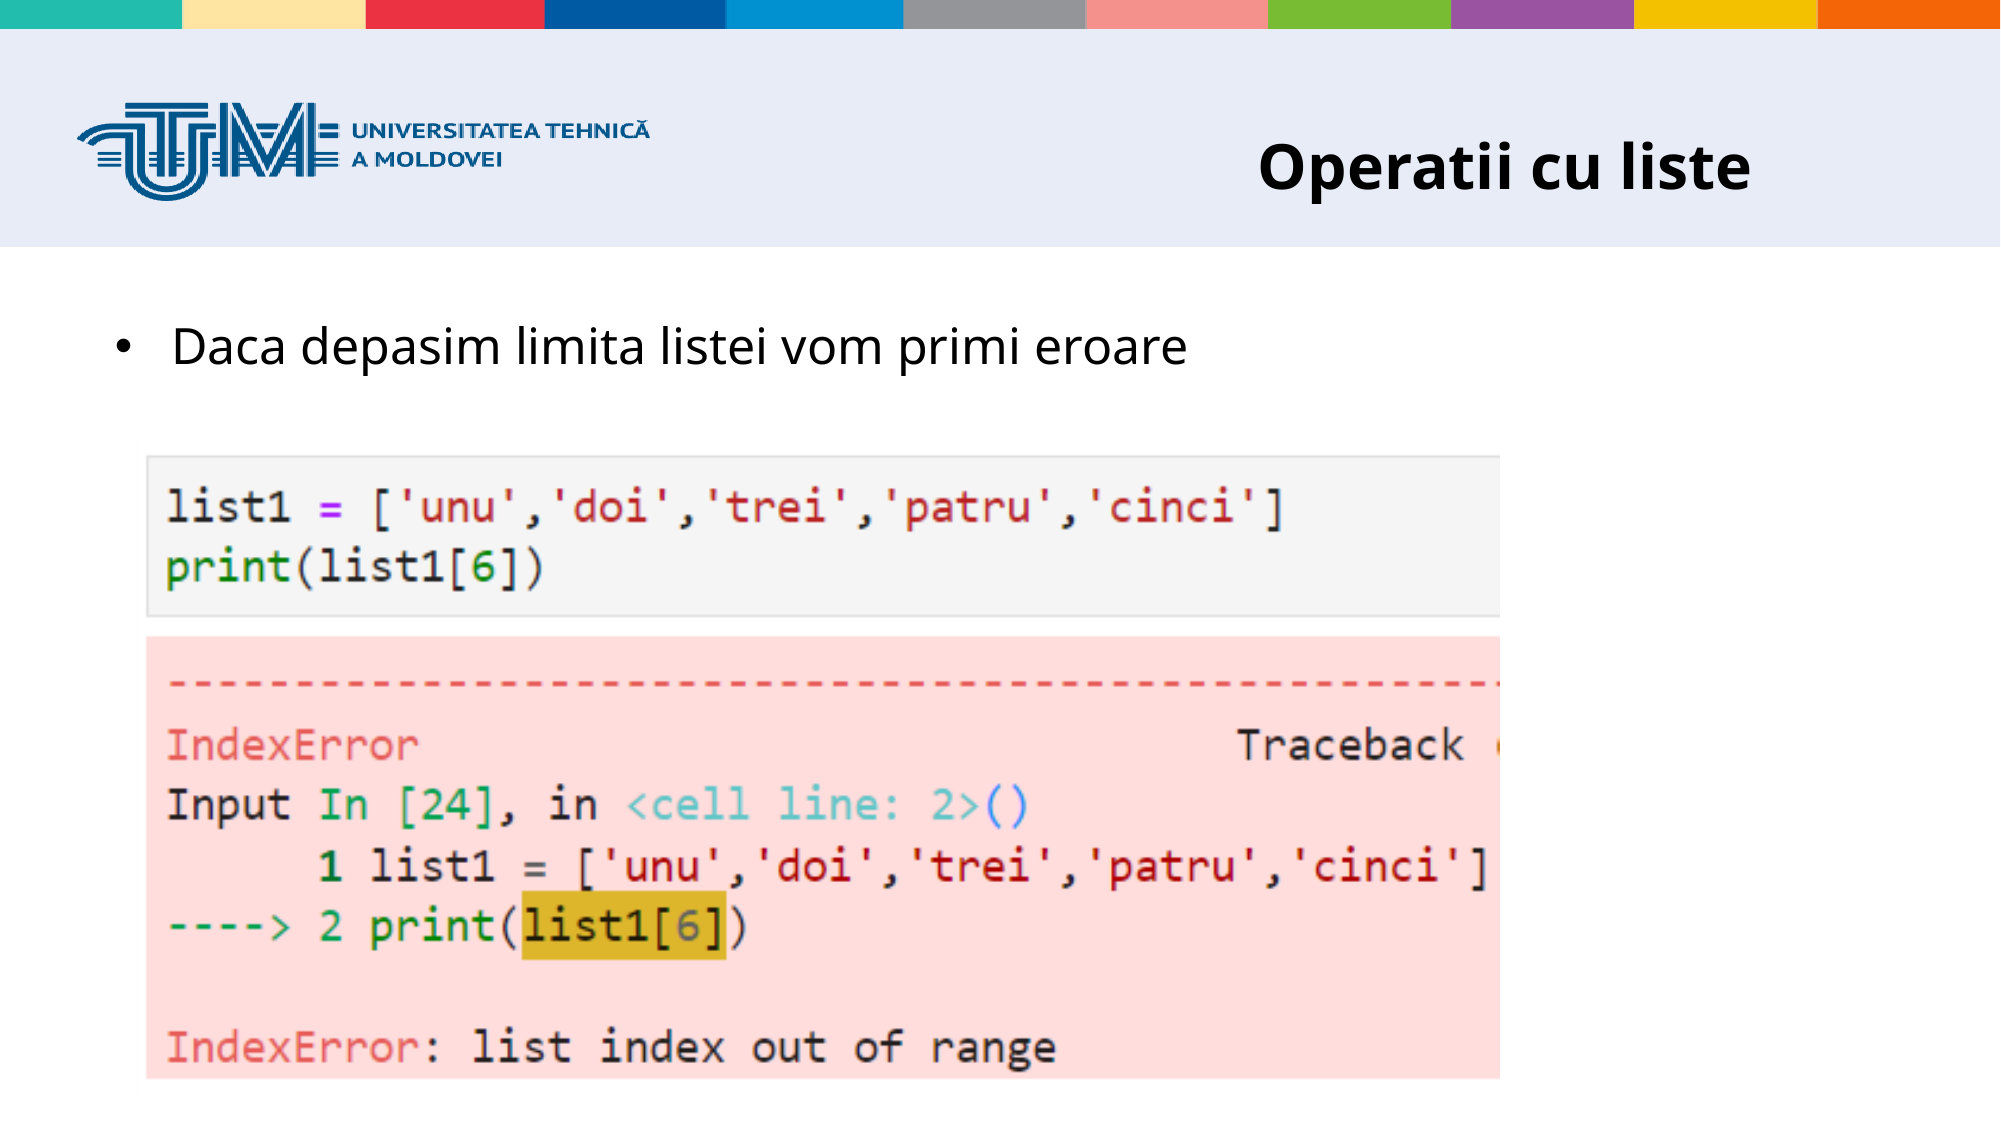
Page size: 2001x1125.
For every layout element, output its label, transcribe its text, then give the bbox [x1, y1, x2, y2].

picture [0, 0, 2001, 1125]
text_box Daca depasim limita listei vom primi eroare [99, 314, 1824, 470]
title Operatii cu liste [1242, 113, 1957, 226]
